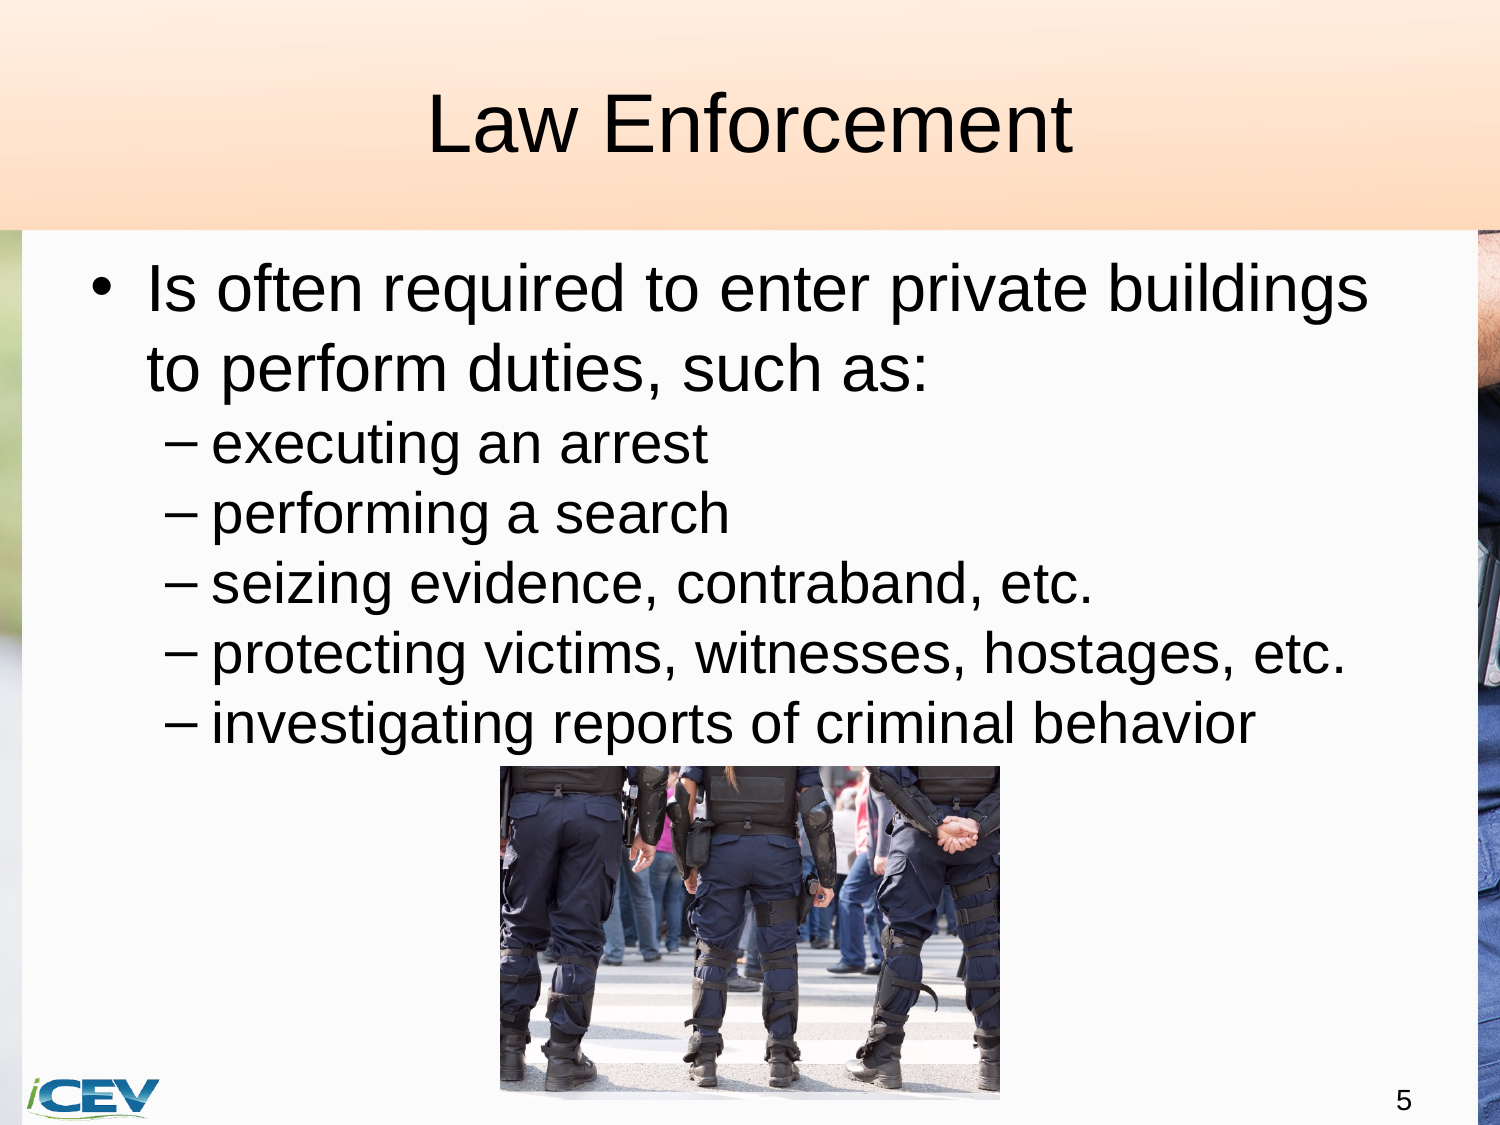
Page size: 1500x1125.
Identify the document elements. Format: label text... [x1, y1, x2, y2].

list Is often required to enter private buildings to perform duties, such as: executing an arrest performing a search seizing evidence, contraband, etc. protecting victims, witnesses, hostages, etc. investigating reports of criminal behavior [75, 237, 1425, 1063]
title Law Enforcement [75, 24, 1425, 213]
picture [0, 0, 1500, 1125]
